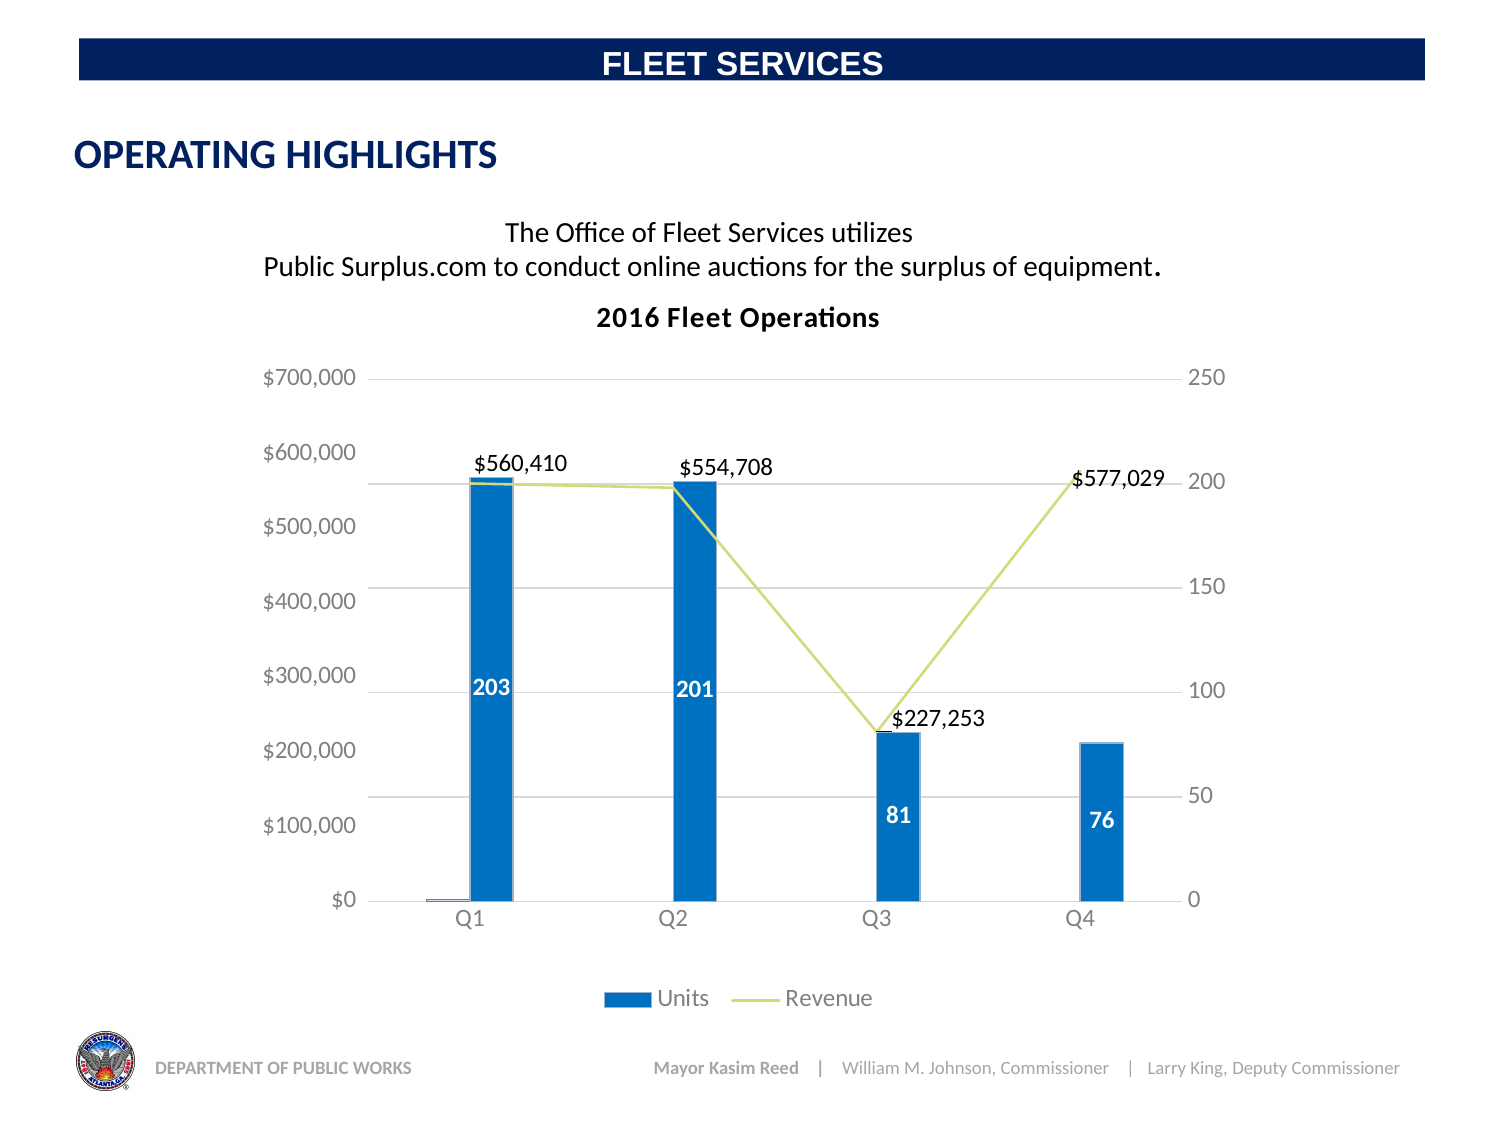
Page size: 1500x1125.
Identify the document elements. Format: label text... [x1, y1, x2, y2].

chart [222, 273, 1256, 1023]
title OPERATING HIGHLIGHTS [58, 102, 1327, 203]
text_box The Office of Fleet Services utilizes Public Surplus.com to conduct online auctions for the surplus of equipment. [143, 205, 1283, 291]
picture [76, 1031, 135, 1091]
